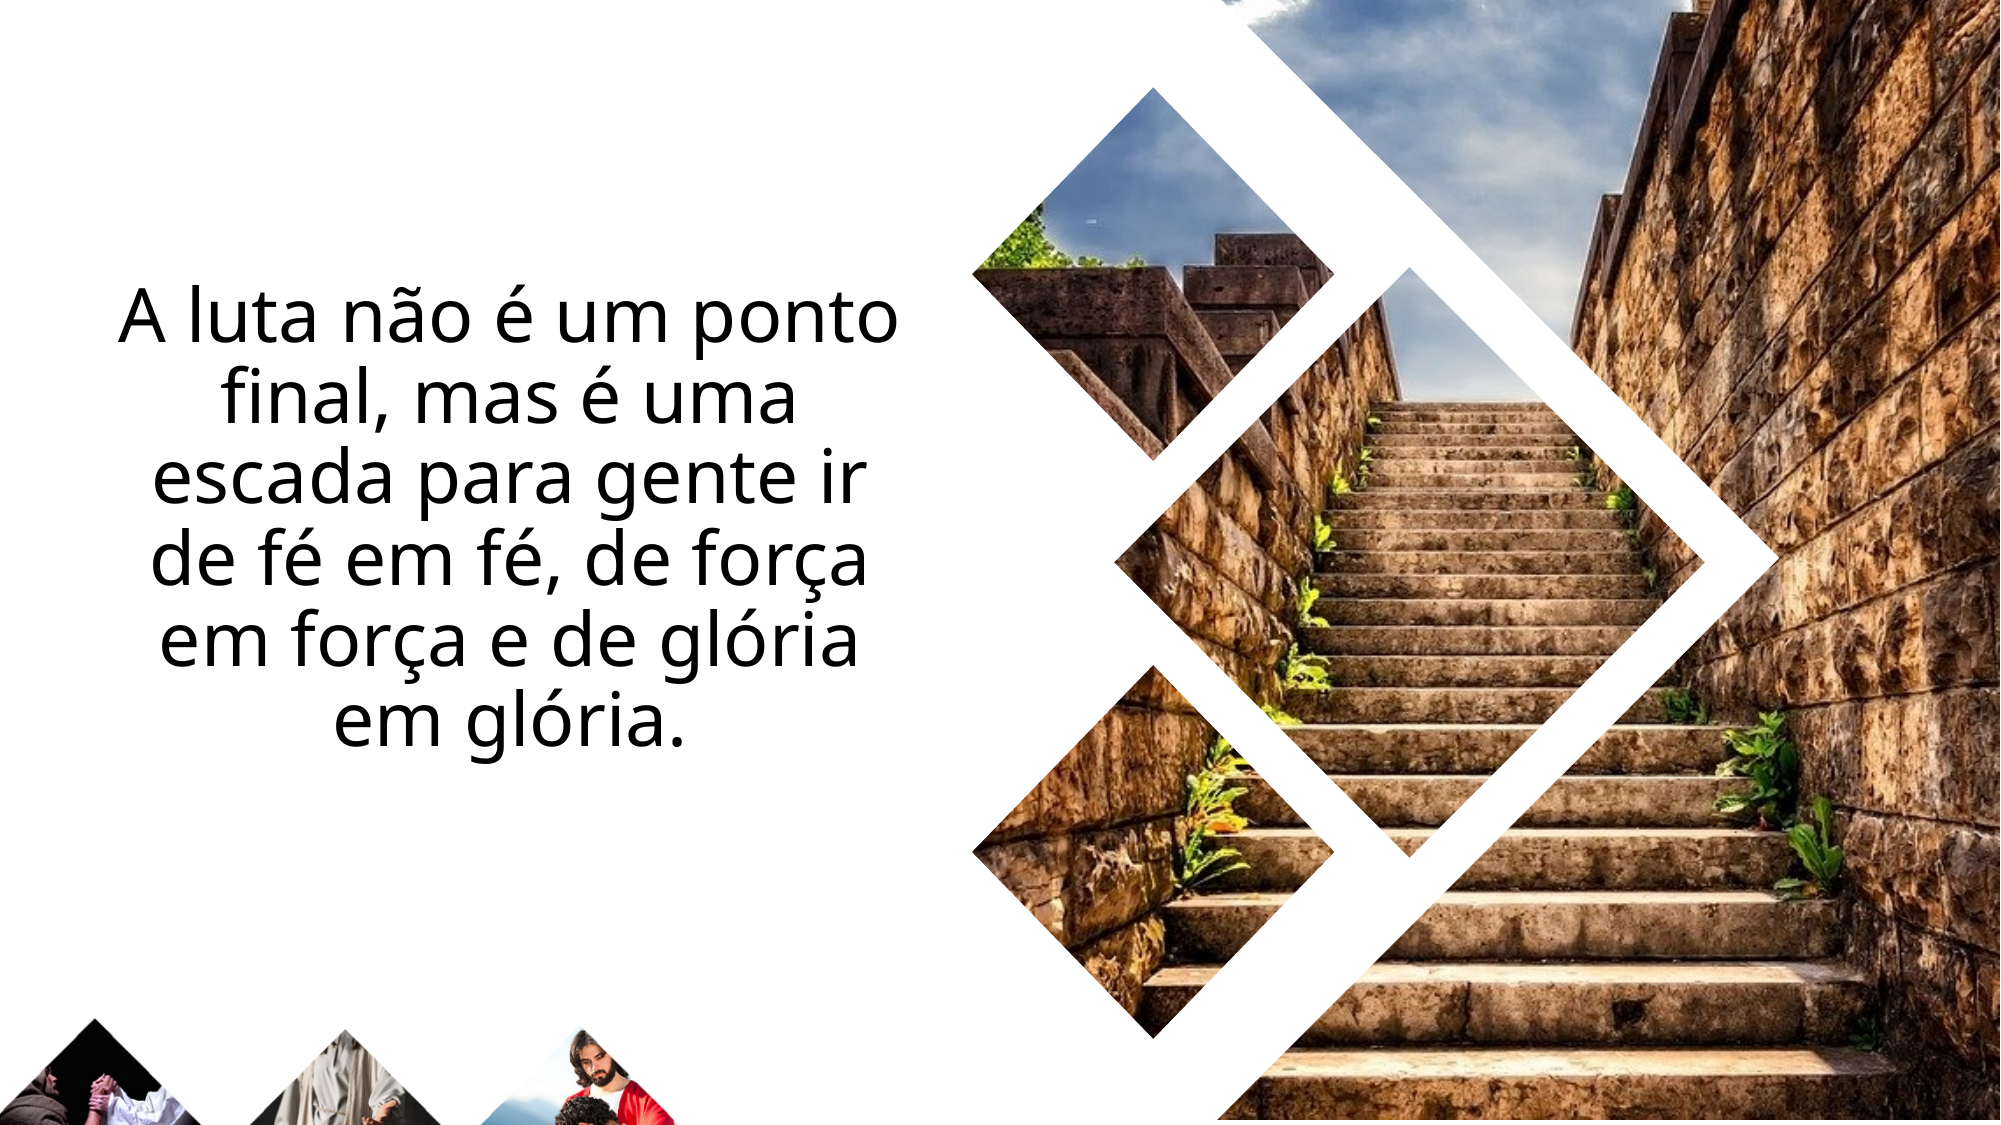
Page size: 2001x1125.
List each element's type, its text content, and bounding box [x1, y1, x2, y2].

list A luta não é um ponto final, mas é uma escada para gente ir de fé em fé, de força em força e de glória em glória. [95, 77, 926, 963]
picture [0, 0, 2001, 1125]
